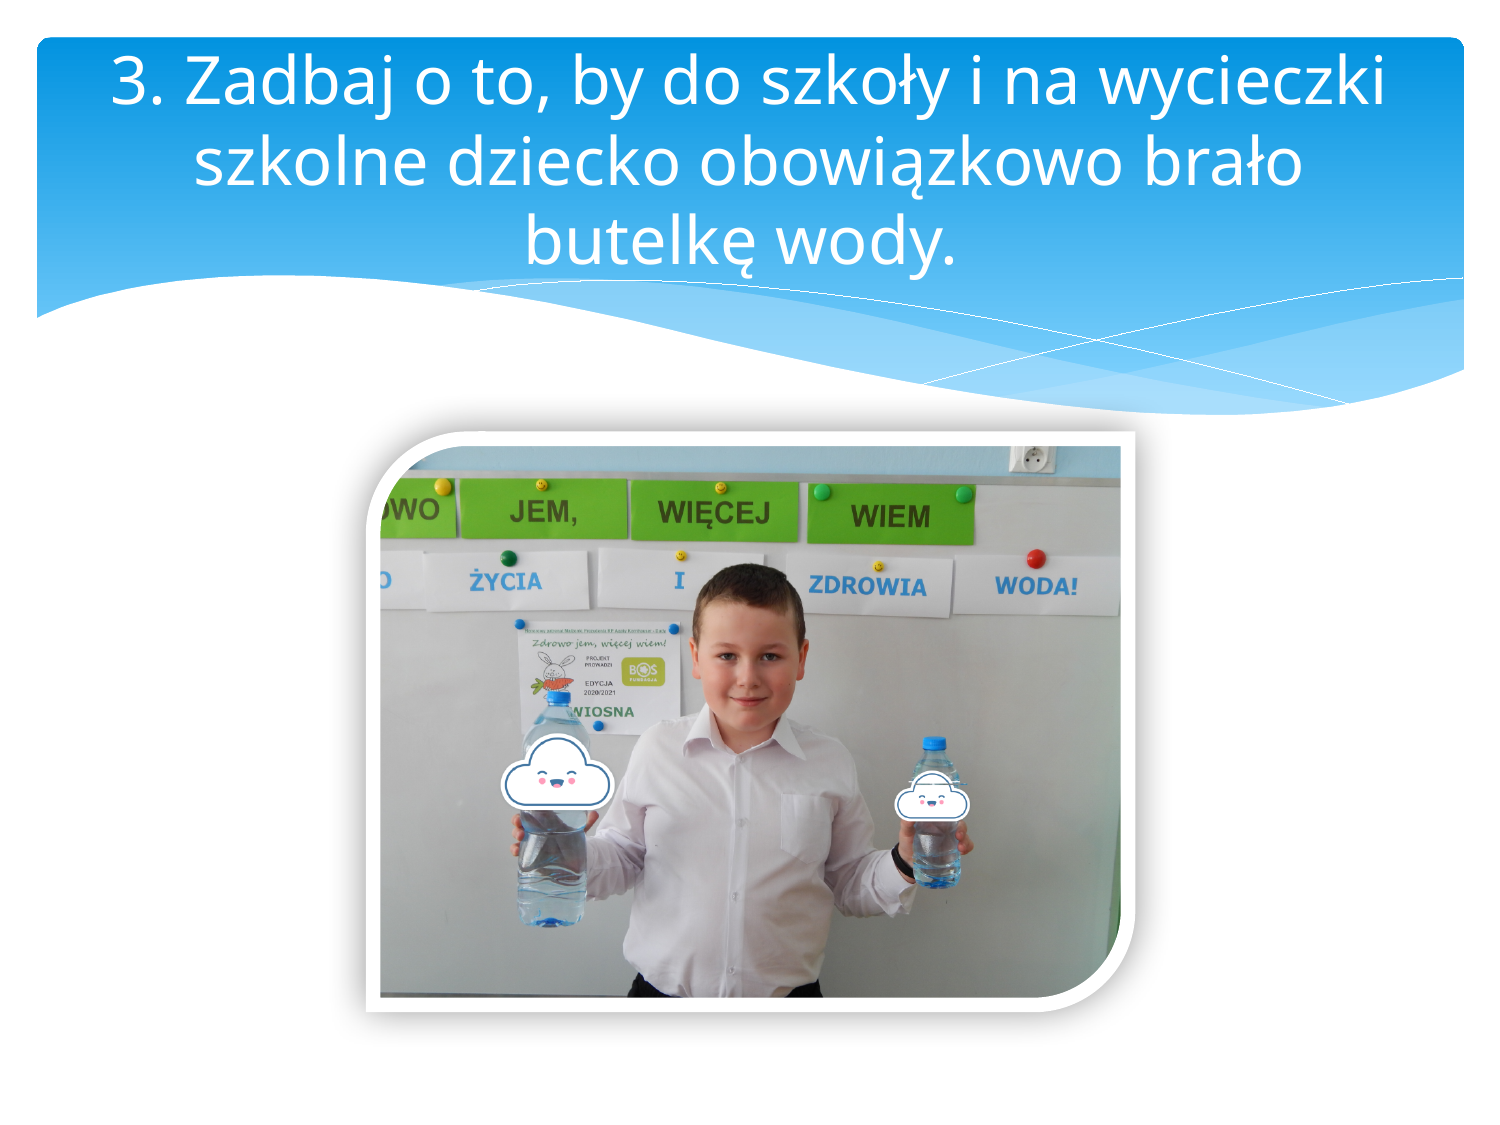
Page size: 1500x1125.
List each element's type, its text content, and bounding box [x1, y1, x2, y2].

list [372, 438, 1129, 1006]
title 3. Zadbaj o to, by do szkoły i na wycieczki szkolne dziecko obowiązkowo brało butelkę wody. [75, 55, 1425, 261]
